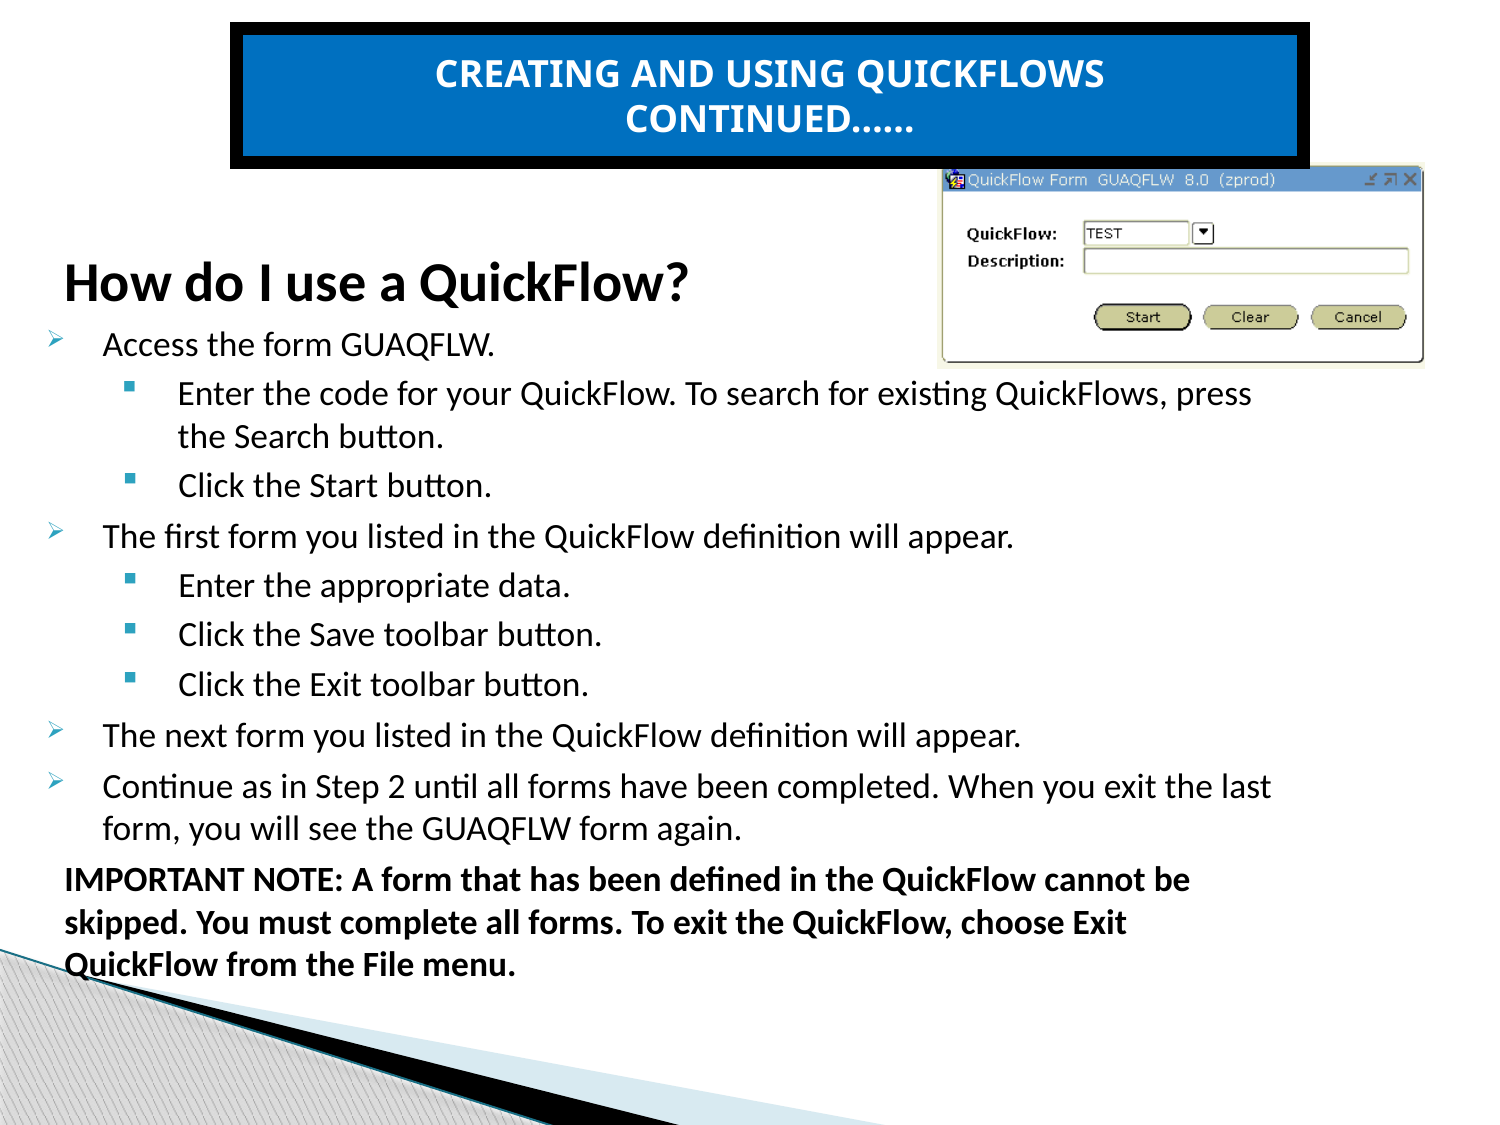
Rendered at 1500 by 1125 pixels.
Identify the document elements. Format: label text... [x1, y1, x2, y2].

list How do I use a QuickFlow? Access the form GUAQFLW. Enter the code for your QuickFlow. To search for existing QuickFlows, press the Search button. Click the Start button. The first form you listed in the QuickFlow definition will appear. Enter the appropriate data. Click the Save toolbar button. Click the Exit toolbar button. The next form you listed in the QuickFlow definition will appear. Continue as in Step 2 until all forms have been completed. When you exit the last form, you will see the GUAQFLW form again. IMPORTANT NOTE: A form that has been defined in the QuickFlow cannot be skipped. You must complete all forms. To exit the QuickFlow, choose Exit QuickFlow from the File menu. [31, 237, 1304, 1032]
title Creating and Using QuickFlows Continued…… [236, 28, 1304, 163]
picture [937, 162, 1426, 369]
